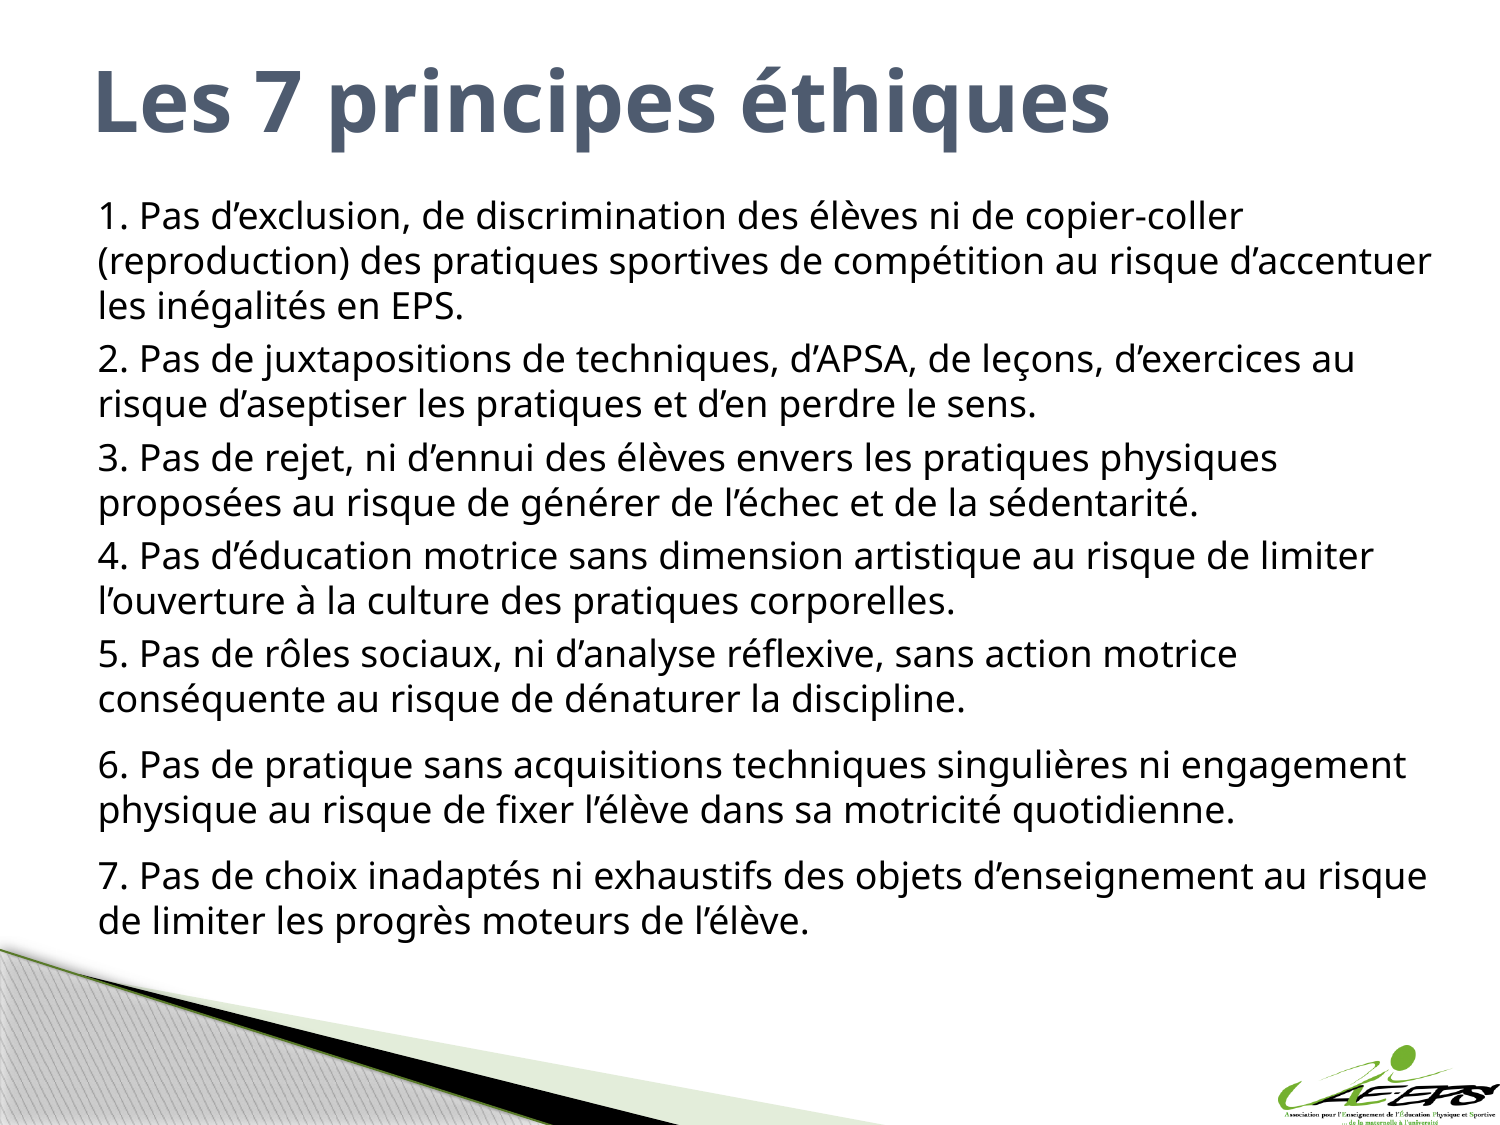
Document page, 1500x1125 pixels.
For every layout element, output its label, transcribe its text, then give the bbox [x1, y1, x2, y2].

title Les 7 principes éthiques [76, 4, 1427, 192]
picture [1278, 1045, 1500, 1125]
list 1. Pas d’exclusion, de discrimination des élèves ni de copier-coller (reproduction) des pratiques sportives de compétition au risque d’accentuer les inégalités en EPS. 2. Pas de juxtapositions de techniques, d’APSA, de leçons, d’exercices au risque d’aseptiser les pratiques et d’en perdre le sens. 3. Pas de rejet, ni d’ennui des élèves envers les pratiques physiques proposées au risque de générer de l’échec et de la sédentarité. 4. Pas d’éducation motrice sans dimension artistique au risque de limiter l’ouverture à la culture des pratiques corporelles. 5. Pas de rôles sociaux, ni d’analyse réflexive, sans action motrice conséquente au risque de dénaturer la discipline. 6. Pas de pratique sans acquisitions techniques singulières ni engagement physique au risque de fixer l’élève dans sa motricité quotidienne. 7. Pas de choix inadaptés ni exhaustifs des objets d’enseignement au risque de limiter les progrès moteurs de l’élève. [64, 184, 1459, 1012]
